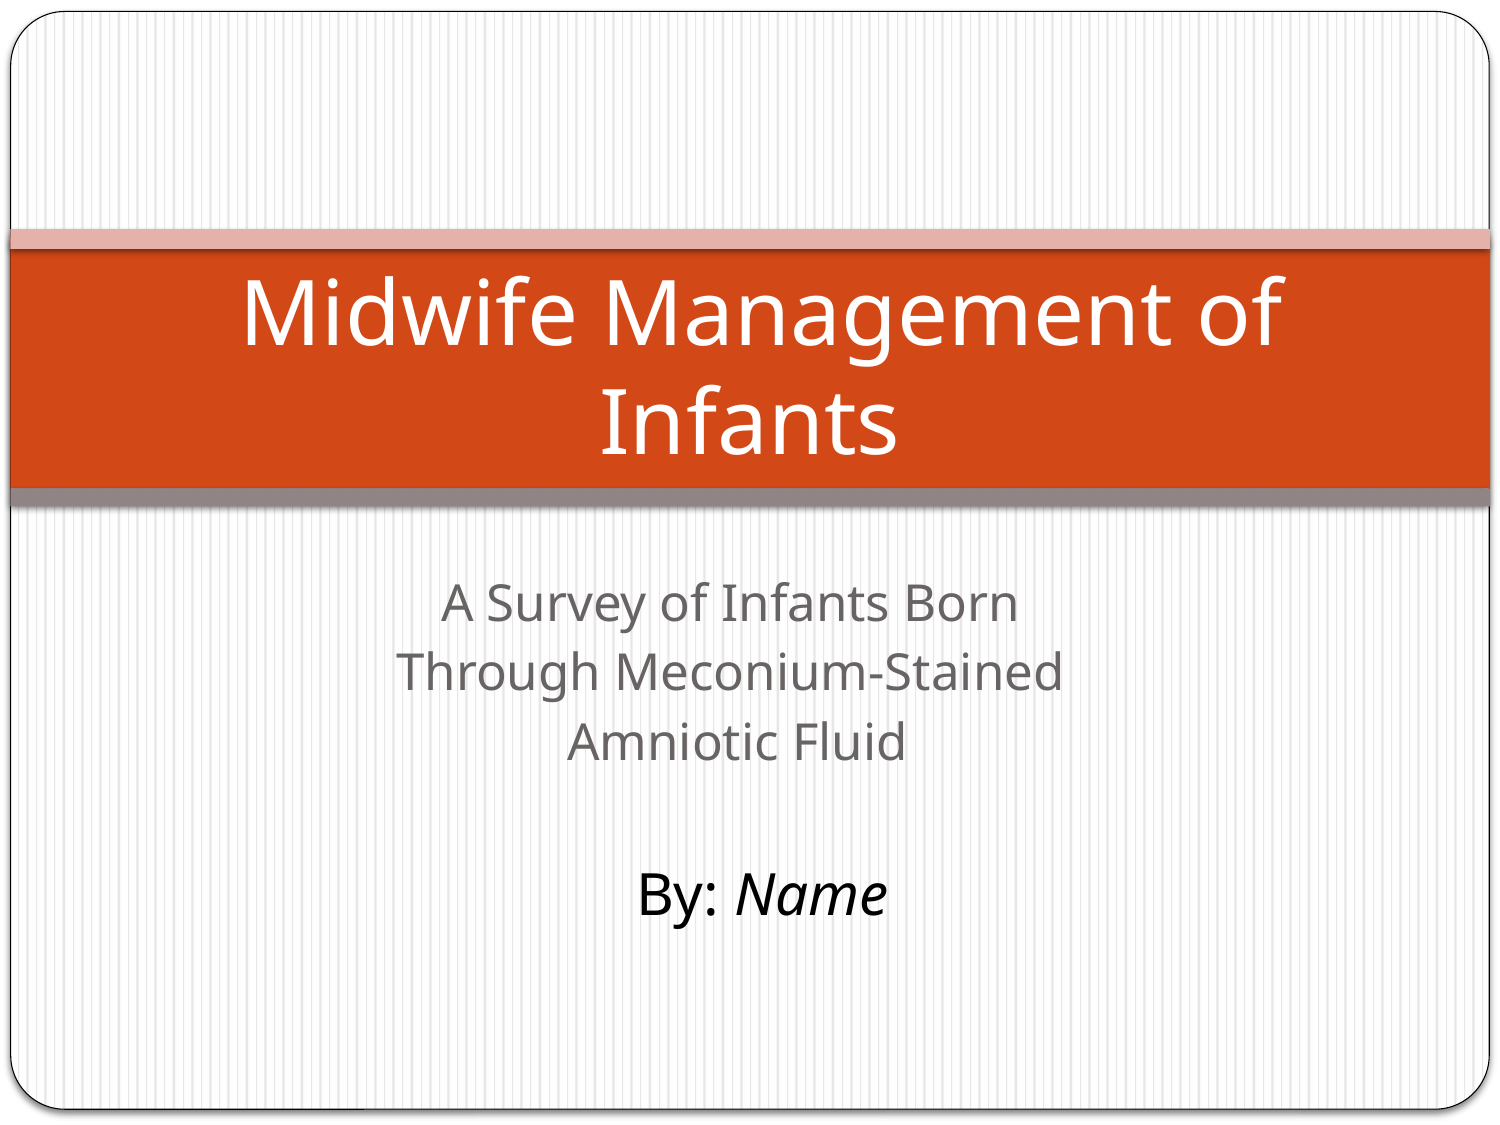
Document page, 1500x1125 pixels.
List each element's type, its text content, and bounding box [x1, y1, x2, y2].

text_box By: Name [499, 849, 1025, 935]
subtitle A Survey of Infants Born Through Meconium-Stained Amniotic Fluid [212, 562, 1263, 825]
title Midwife Management of Infants [75, 247, 1425, 489]
